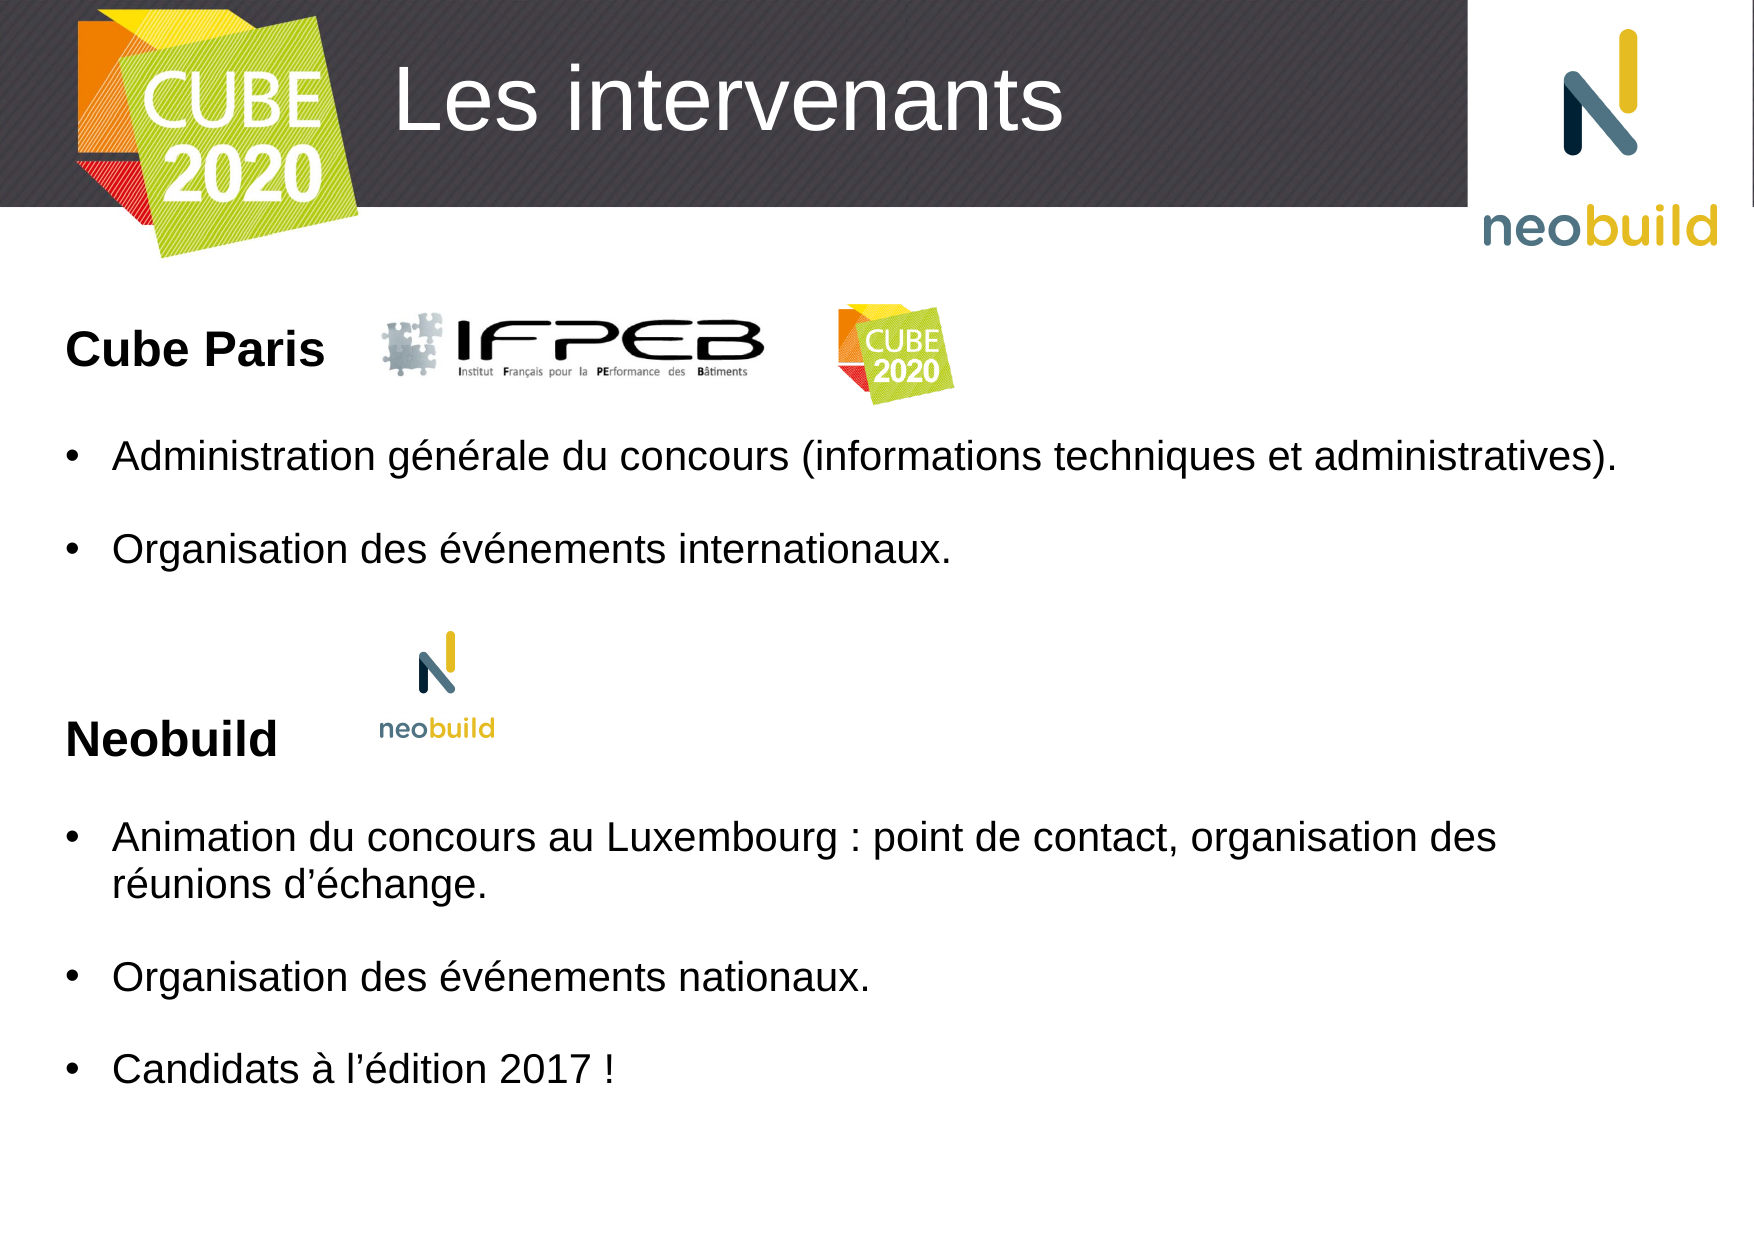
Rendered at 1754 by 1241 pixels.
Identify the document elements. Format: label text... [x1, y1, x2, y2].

picture [1484, 209, 1717, 246]
picture [829, 296, 959, 411]
text_box Cube Paris Administration générale du concours (informations techniques et administratives). Organisation des événements internationaux. Neobuild Animation du concours au Luxembourg : point de contact, organisation des réunions d’échange. Organisation des événements nationaux. Candidats à l’édition 2017 ! [50, 314, 1657, 1148]
picture [1484, 29, 1717, 41]
picture [0, 0, 1467, 274]
title Les intervenants [377, 41, 1754, 209]
picture [380, 312, 771, 380]
picture [380, 631, 495, 738]
